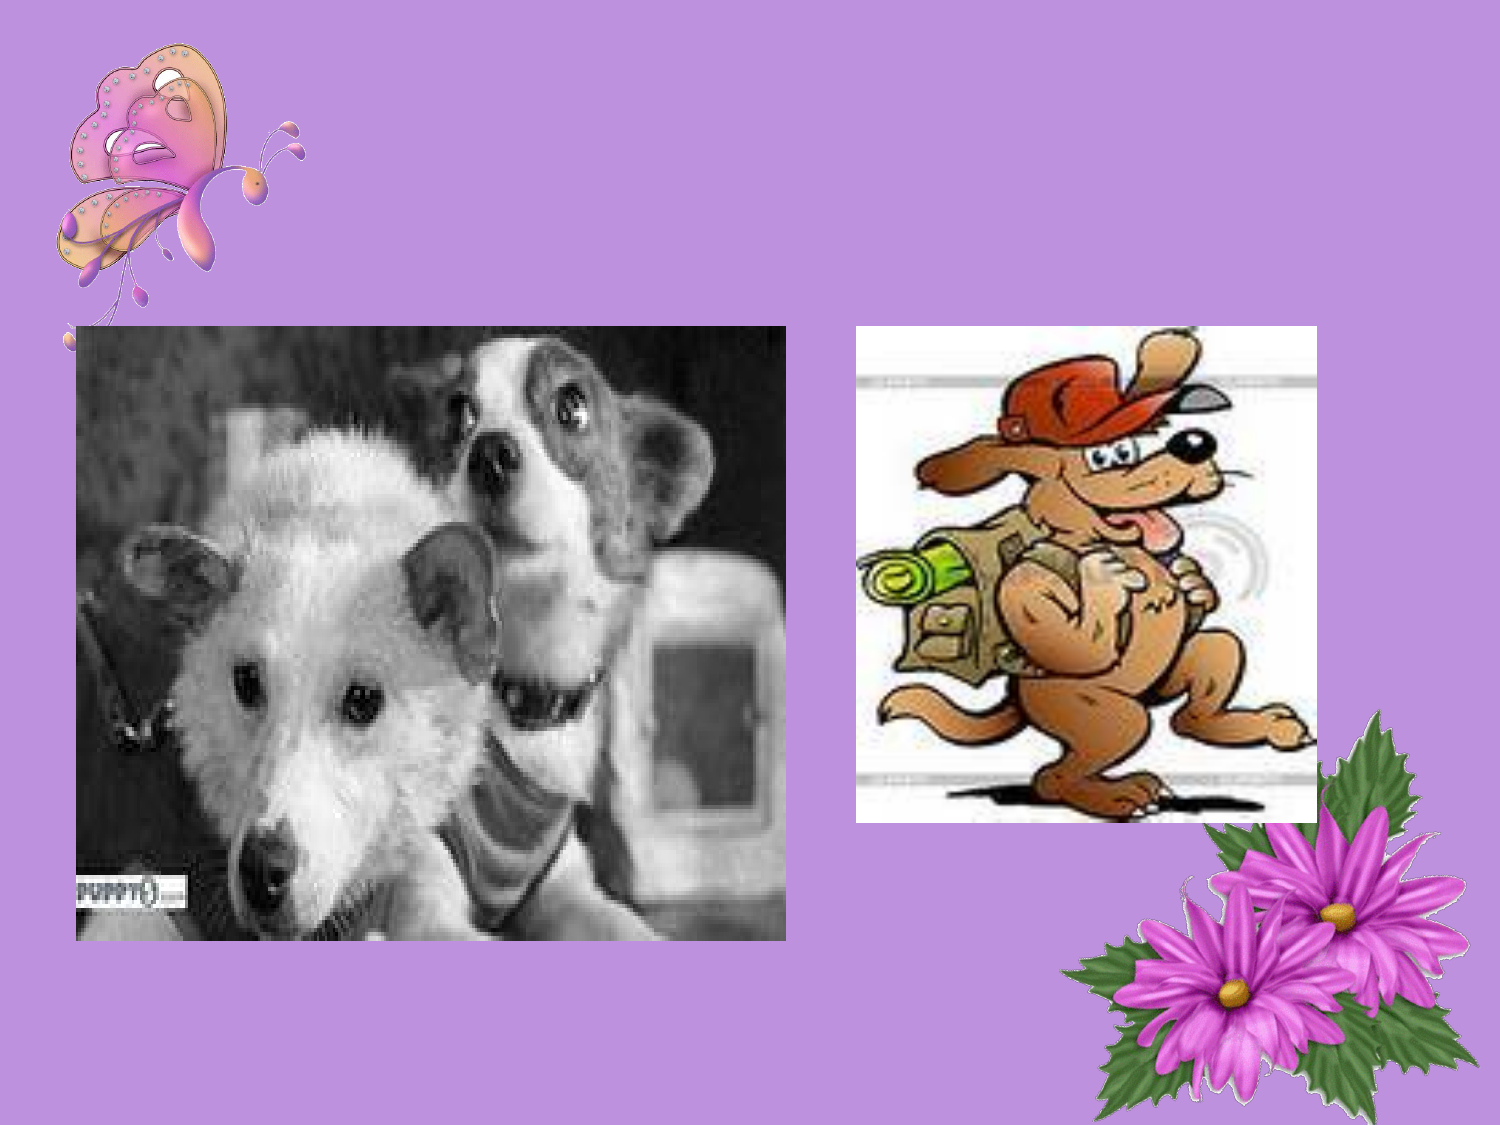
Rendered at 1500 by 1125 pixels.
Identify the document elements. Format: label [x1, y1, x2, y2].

picture [855, 326, 1500, 1125]
picture [46, 35, 786, 941]
